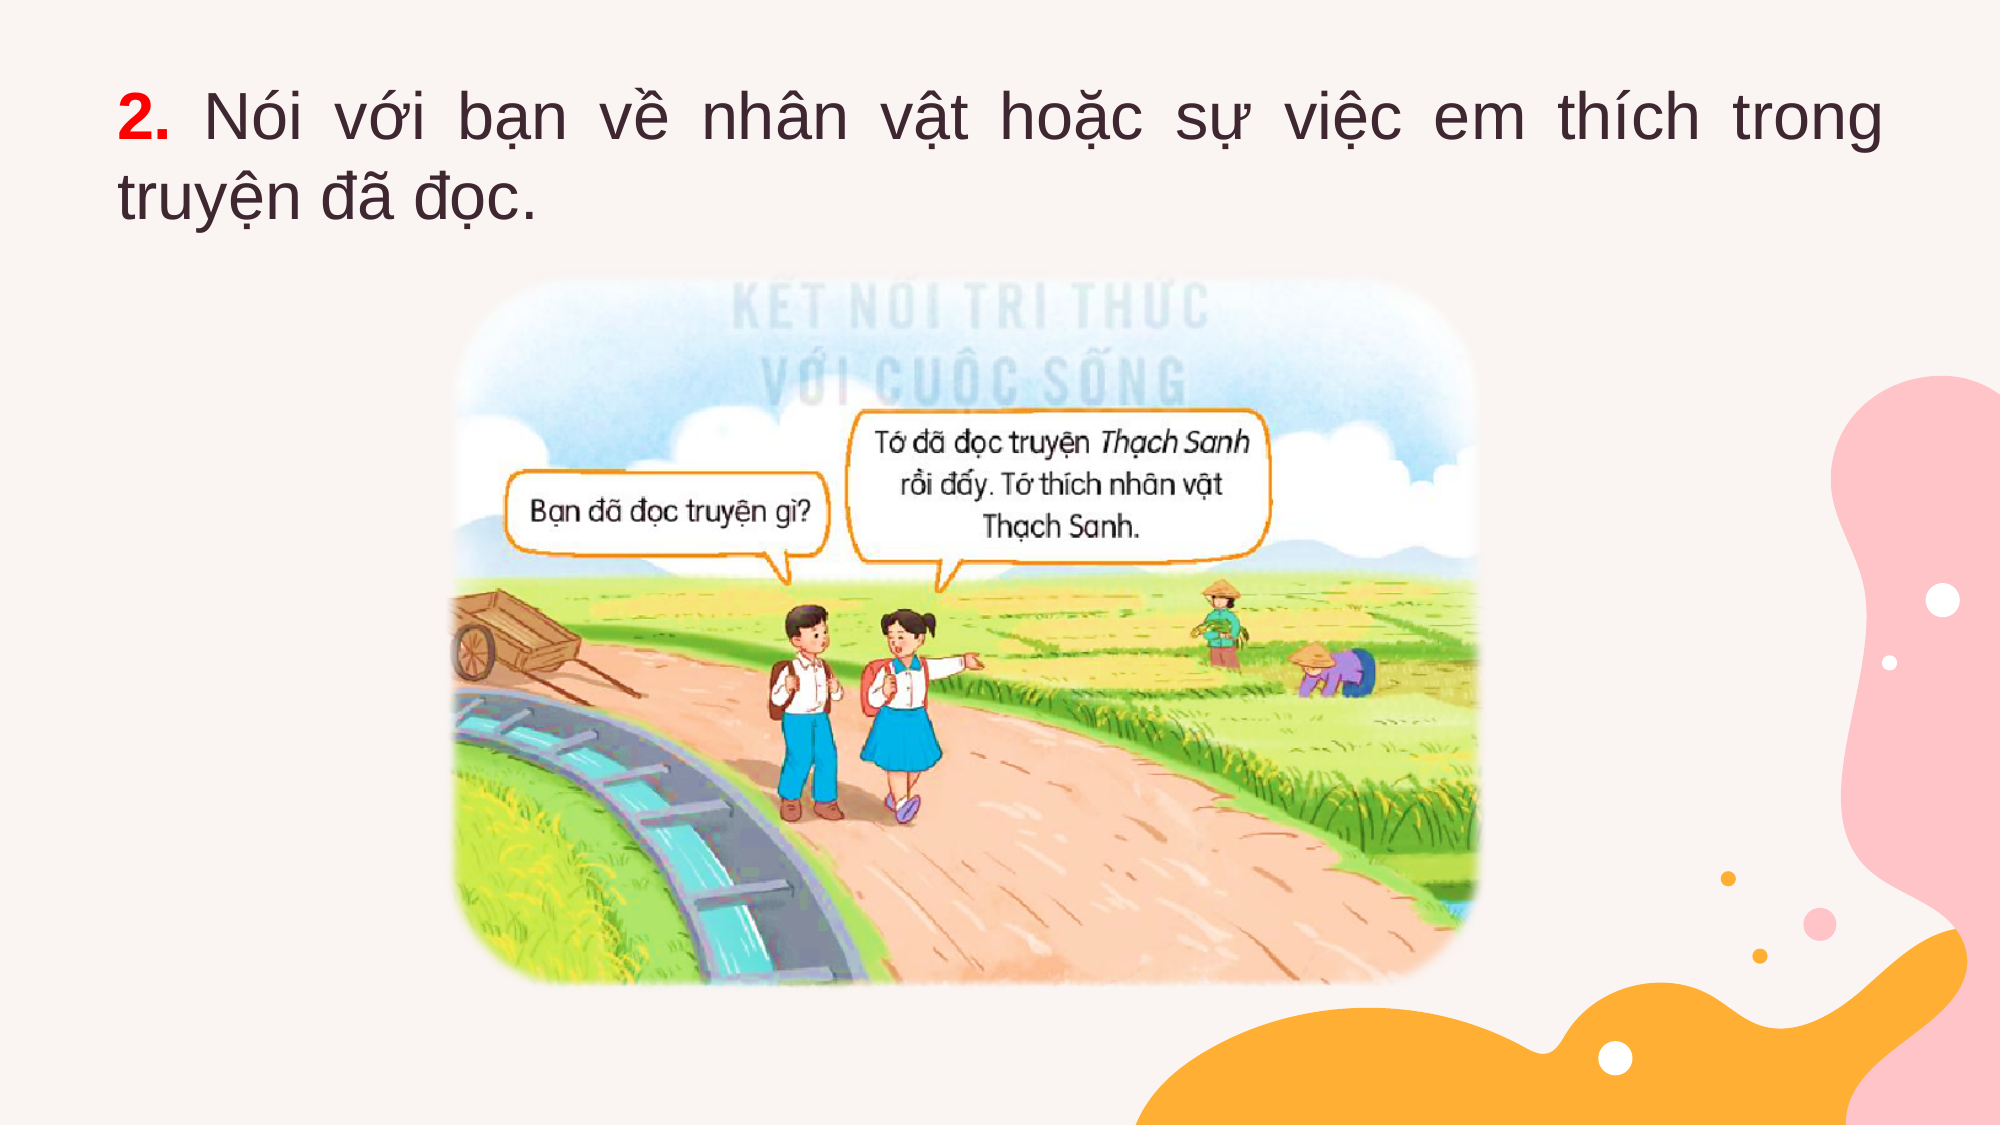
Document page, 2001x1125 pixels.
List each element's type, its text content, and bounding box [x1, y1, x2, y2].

text_box 2. Nói với bạn về nhân vật hoặc sự việc em thích trong truyện đã đọc. [102, 65, 1901, 241]
picture [445, 270, 1487, 995]
